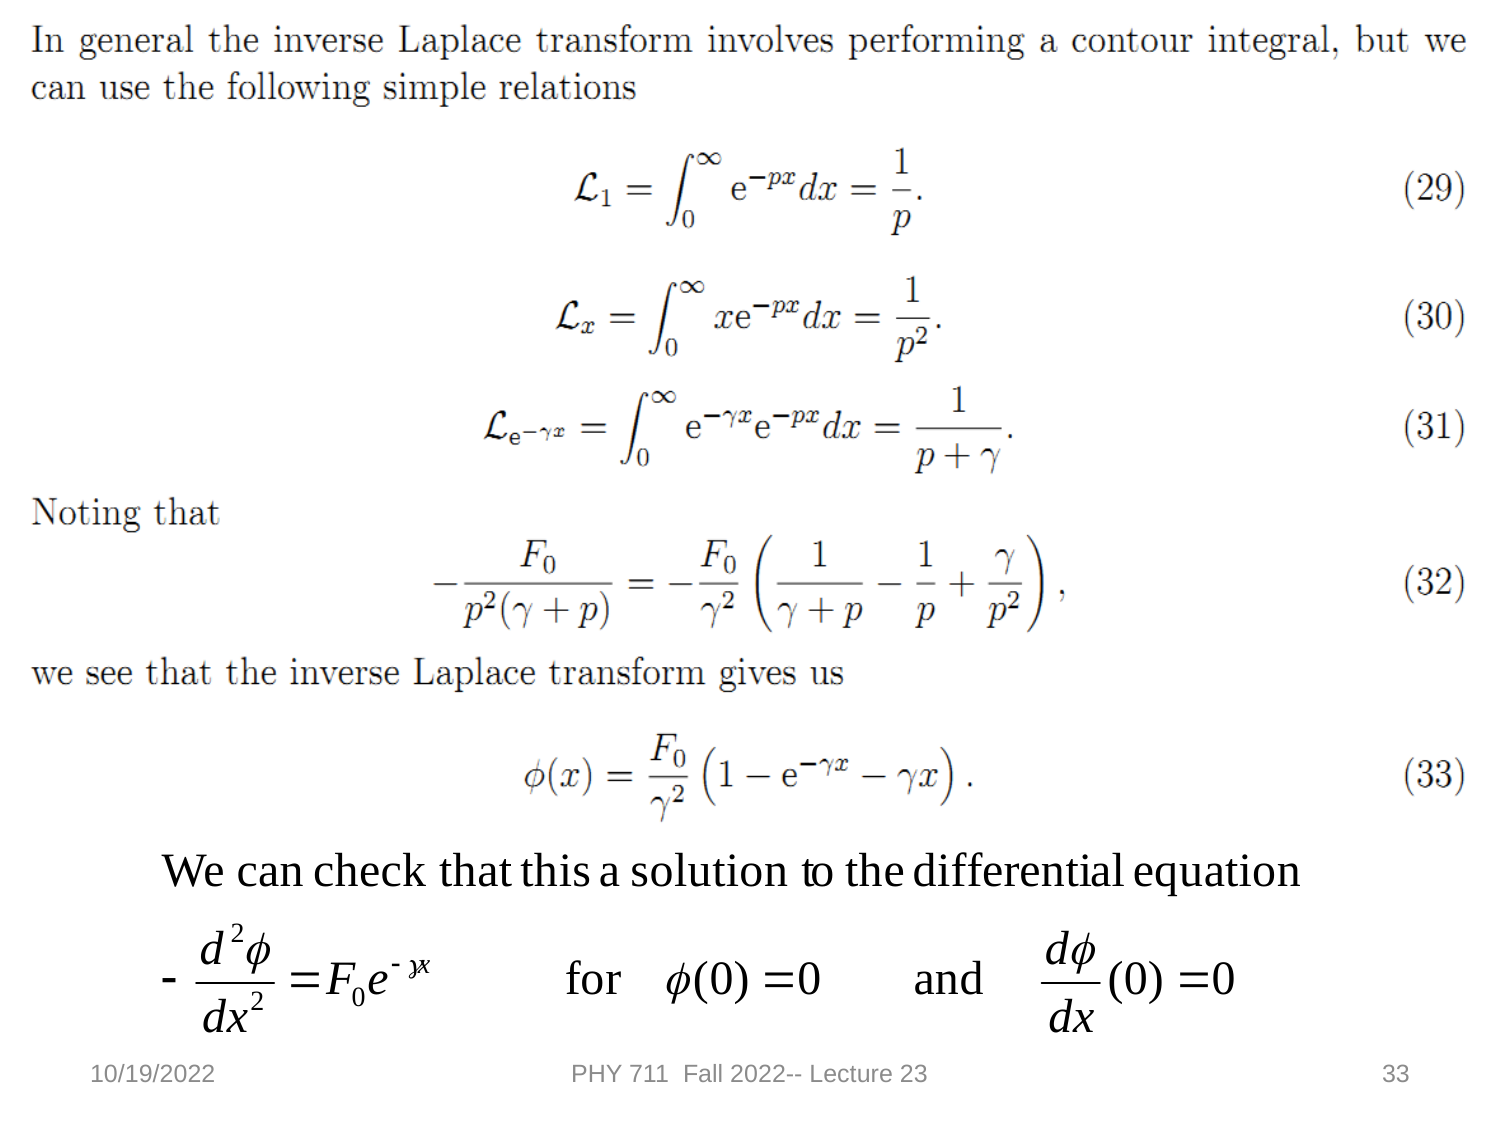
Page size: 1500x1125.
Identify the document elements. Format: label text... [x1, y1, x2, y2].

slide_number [75, 1042, 425, 1103]
slide_number 33 [1074, 1042, 1425, 1103]
footer PHY 711 Fall 2022-- Lecture 23 [512, 1052, 988, 1103]
picture [0, 0, 1488, 843]
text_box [153, 842, 1310, 1043]
